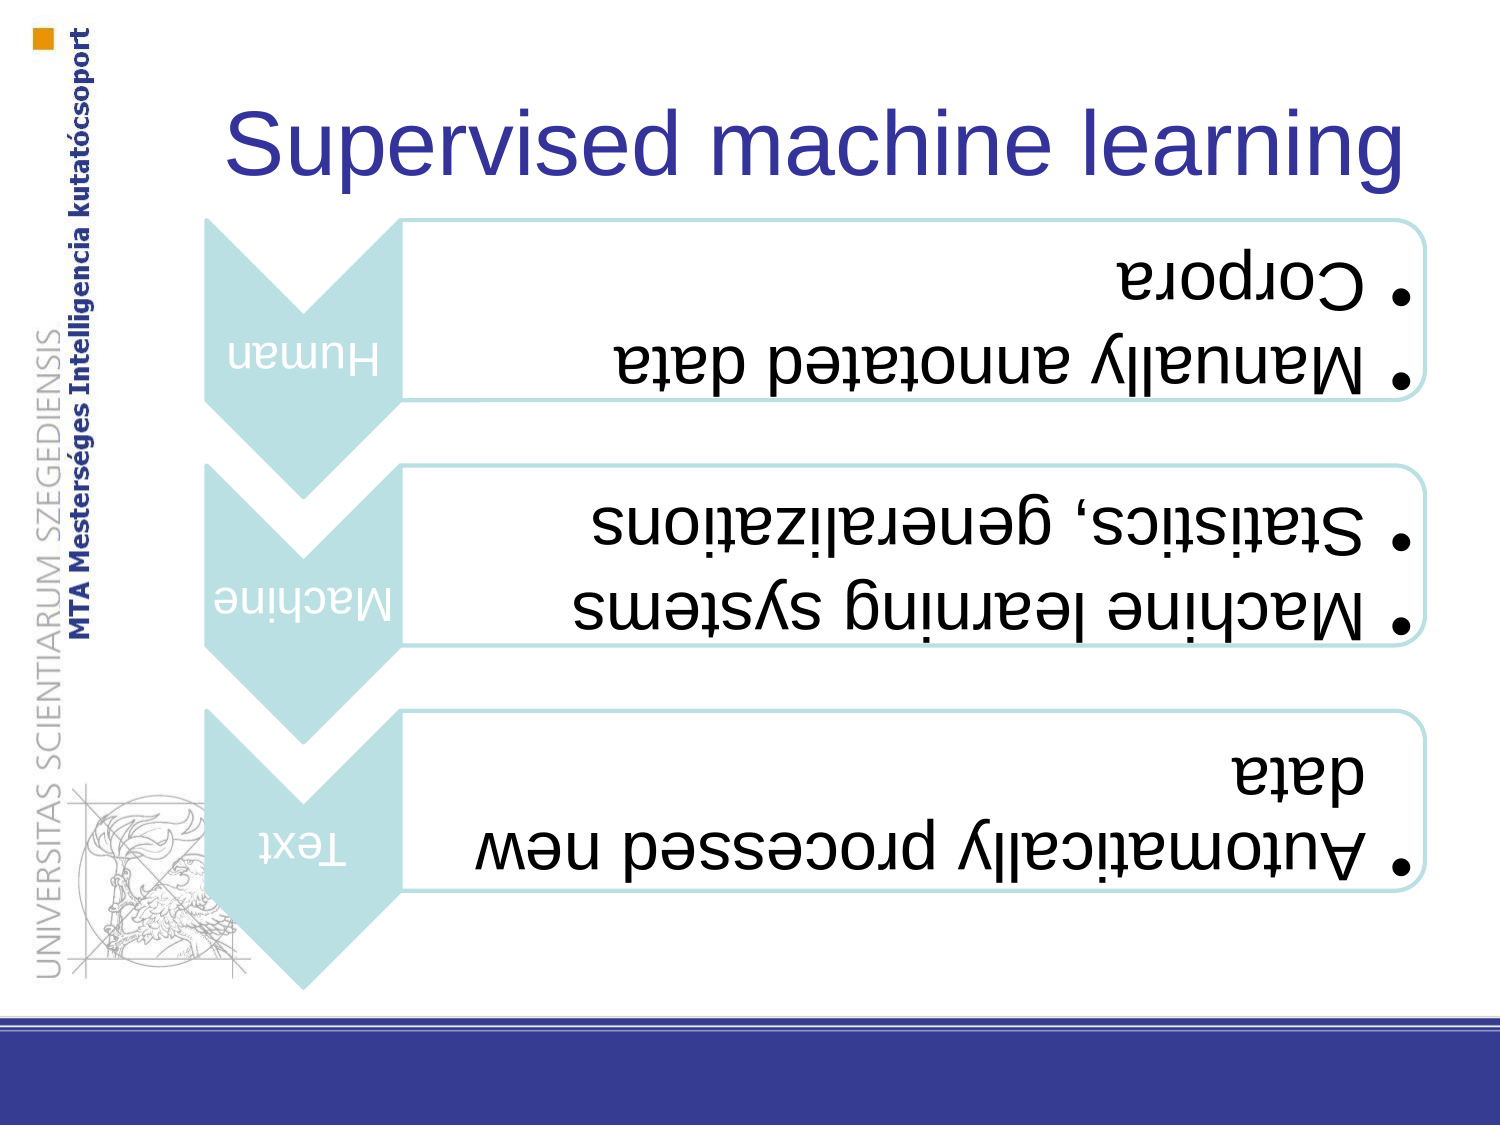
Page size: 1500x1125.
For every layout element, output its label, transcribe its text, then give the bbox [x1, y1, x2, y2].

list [206, 219, 1426, 988]
title Supervised machine learning [206, 44, 1426, 219]
picture [0, 0, 1500, 1125]
